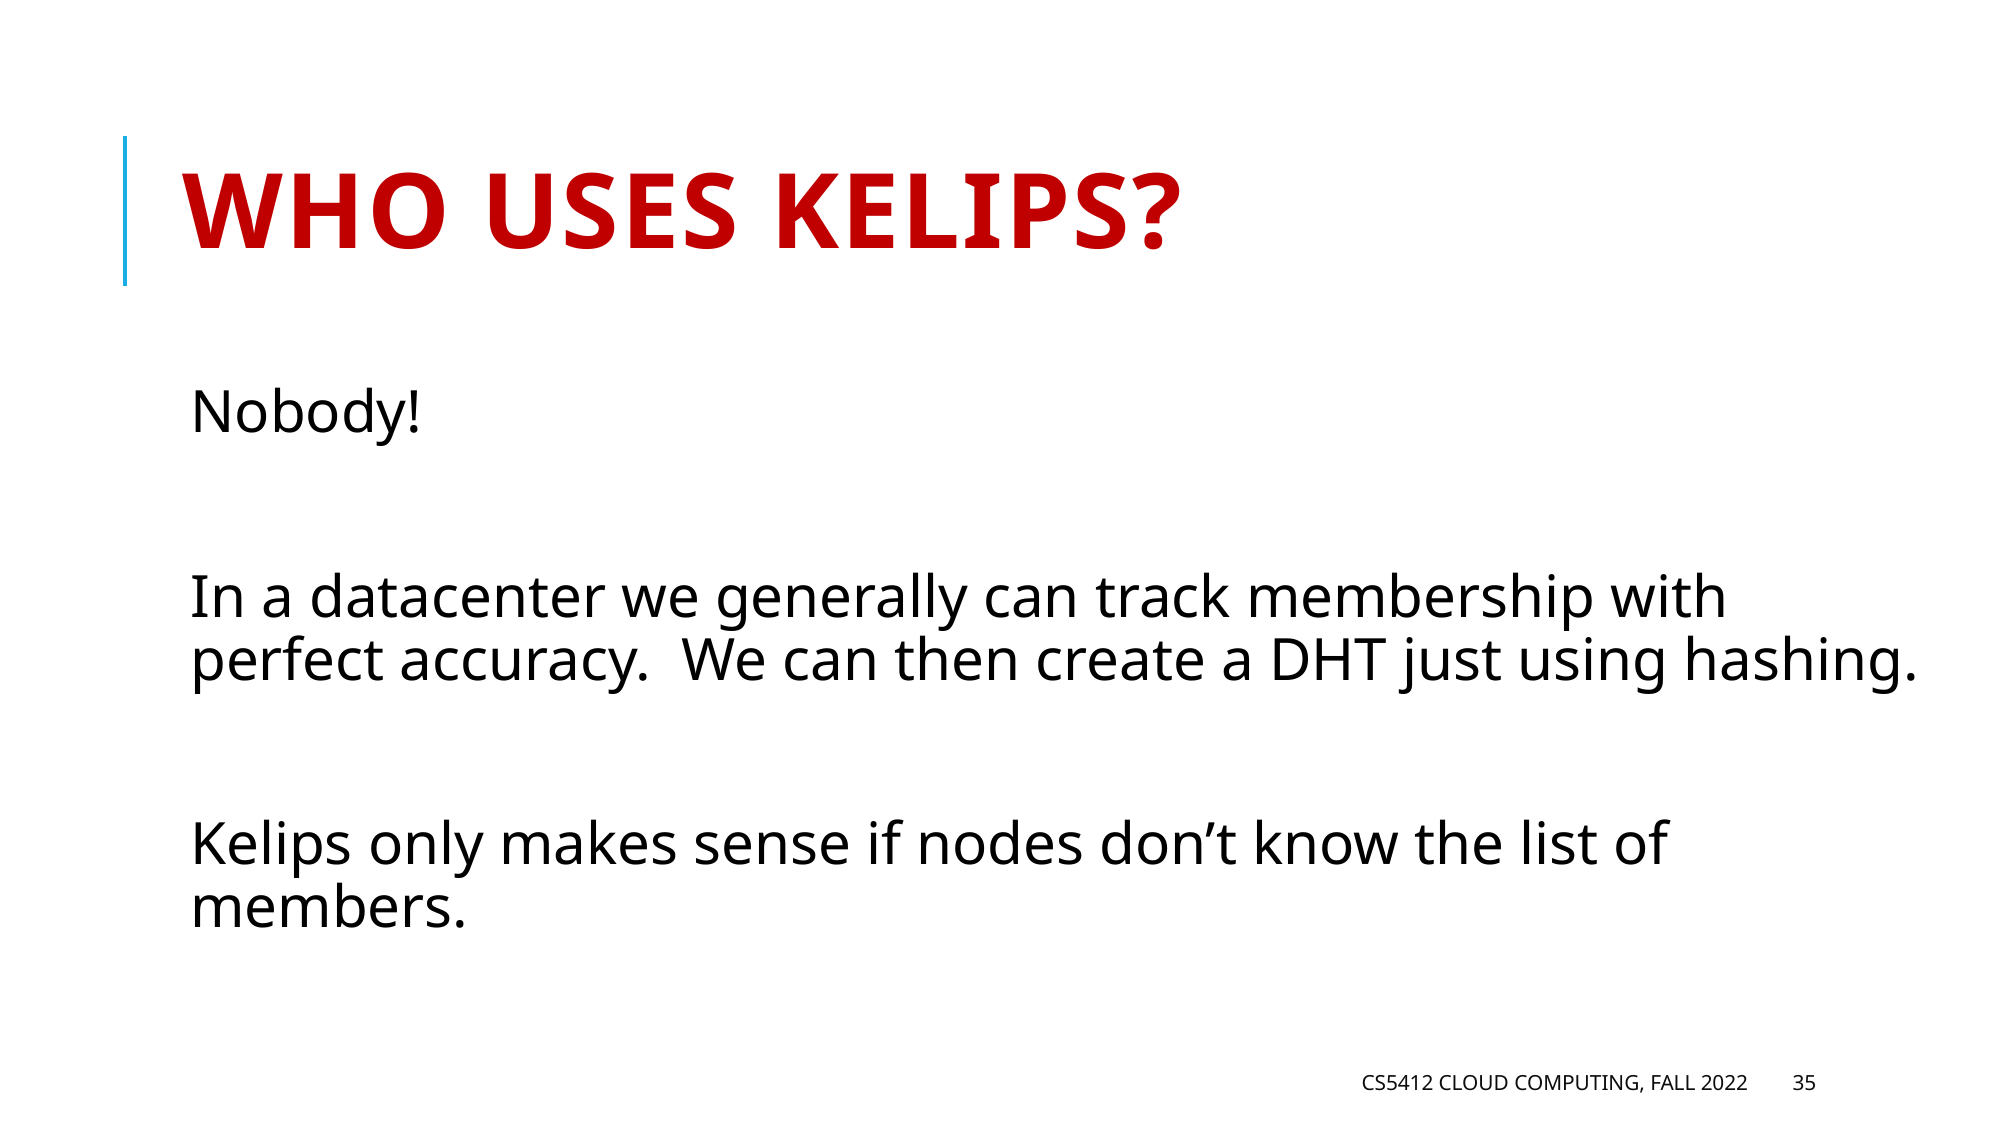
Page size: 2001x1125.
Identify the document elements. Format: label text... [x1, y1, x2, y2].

title Who uses Kelips? [168, 96, 1938, 342]
footer CS5412 Cloud Computing, Fall 2022 [794, 1061, 1763, 1107]
slide_number 35 [1777, 1061, 1938, 1107]
list Nobody! In a datacenter we generally can track membership with perfect accuracy. We can then create a DHT just using hashing. Kelips only makes sense if nodes don’t know the list of members. [168, 375, 1938, 1035]
